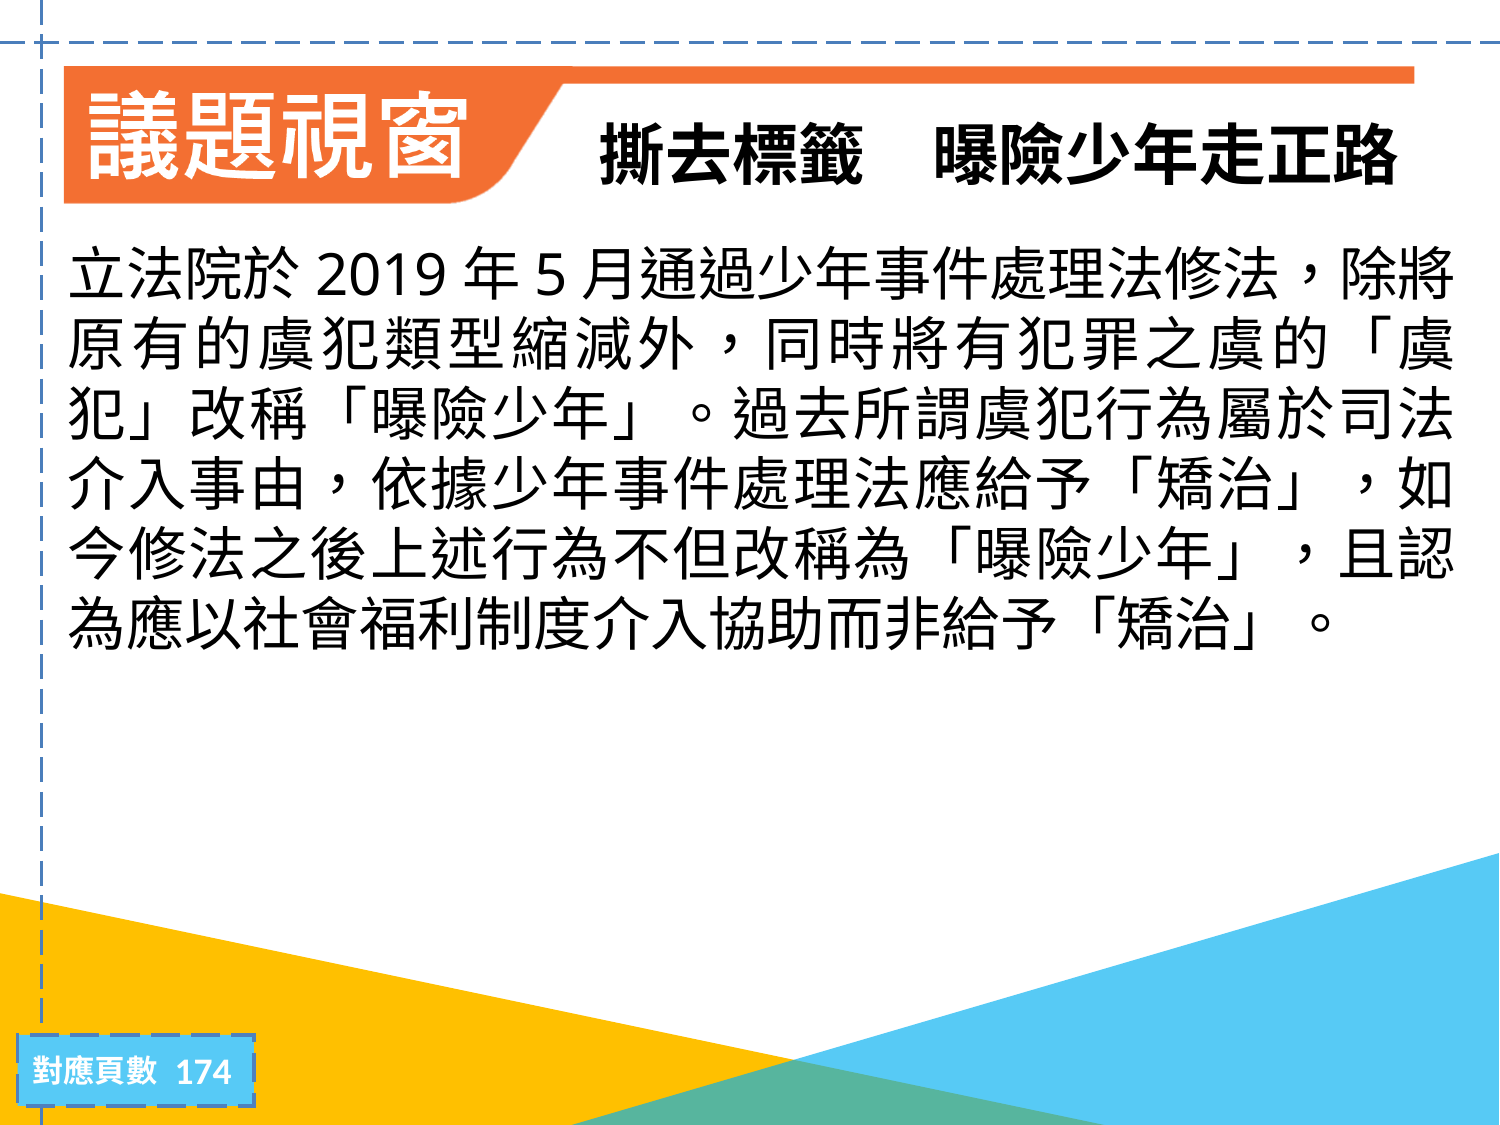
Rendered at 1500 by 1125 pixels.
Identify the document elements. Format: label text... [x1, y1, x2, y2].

text_box 立法院於2019年5月通過少年事件處理法修法，除將原有的虞犯類型縮減外，同時將有犯罪之虞的「虞犯」改稱「曝險少年」。過去所謂虞犯行為屬於司法介入事由，依據少年事件處理法應給予「矯治」，如今修法之後上述行為不但改稱為「曝險少年」，且認為應以社會福利制度介入協助而非給予「矯治」。 [53, 229, 1471, 665]
text_box 174 [159, 1039, 247, 1100]
text_box 撕去標籤 曝險少年走正路 [583, 105, 1430, 201]
picture [63, 66, 576, 210]
